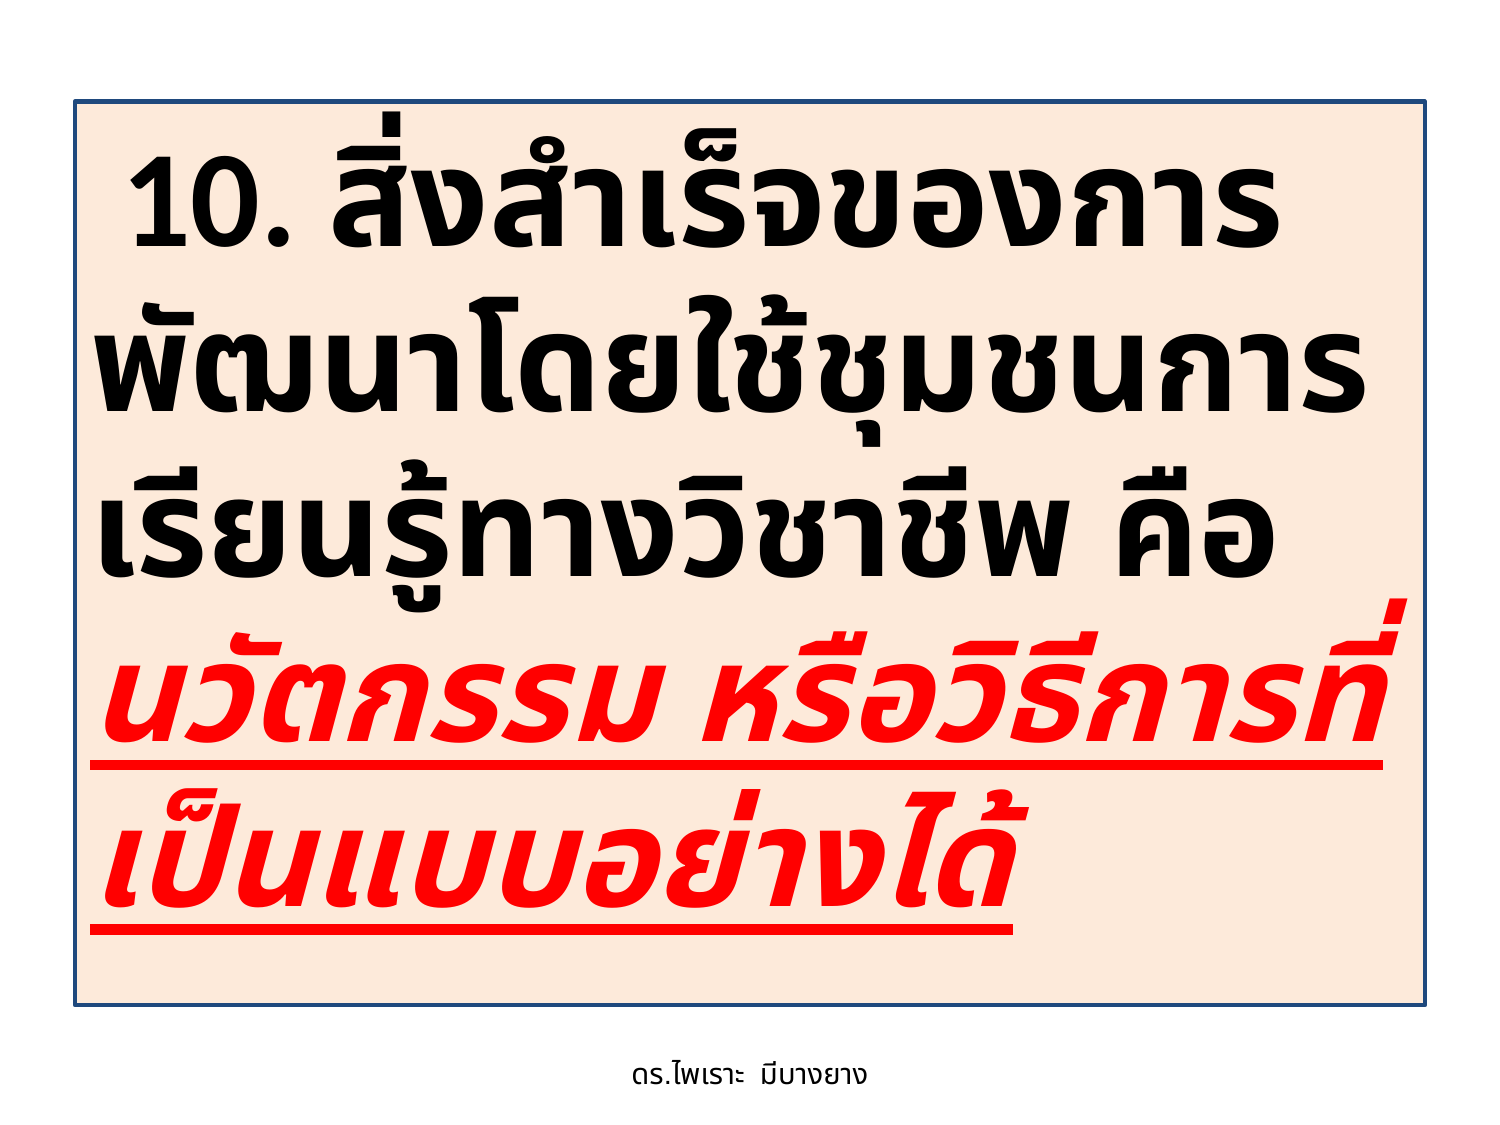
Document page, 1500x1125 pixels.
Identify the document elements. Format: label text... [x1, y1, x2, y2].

list 10. สิ่งสำเร็จของการพัฒนาโดยใช้ชุมชนการเรียนรู้ทางวิชาชีพ คือ นวัตกรรม หรือวิธีการที่เป็นแบบอย่างได้ [75, 101, 1425, 1005]
footer ดร.ไพเราะ มีบางยาง [512, 1042, 988, 1103]
